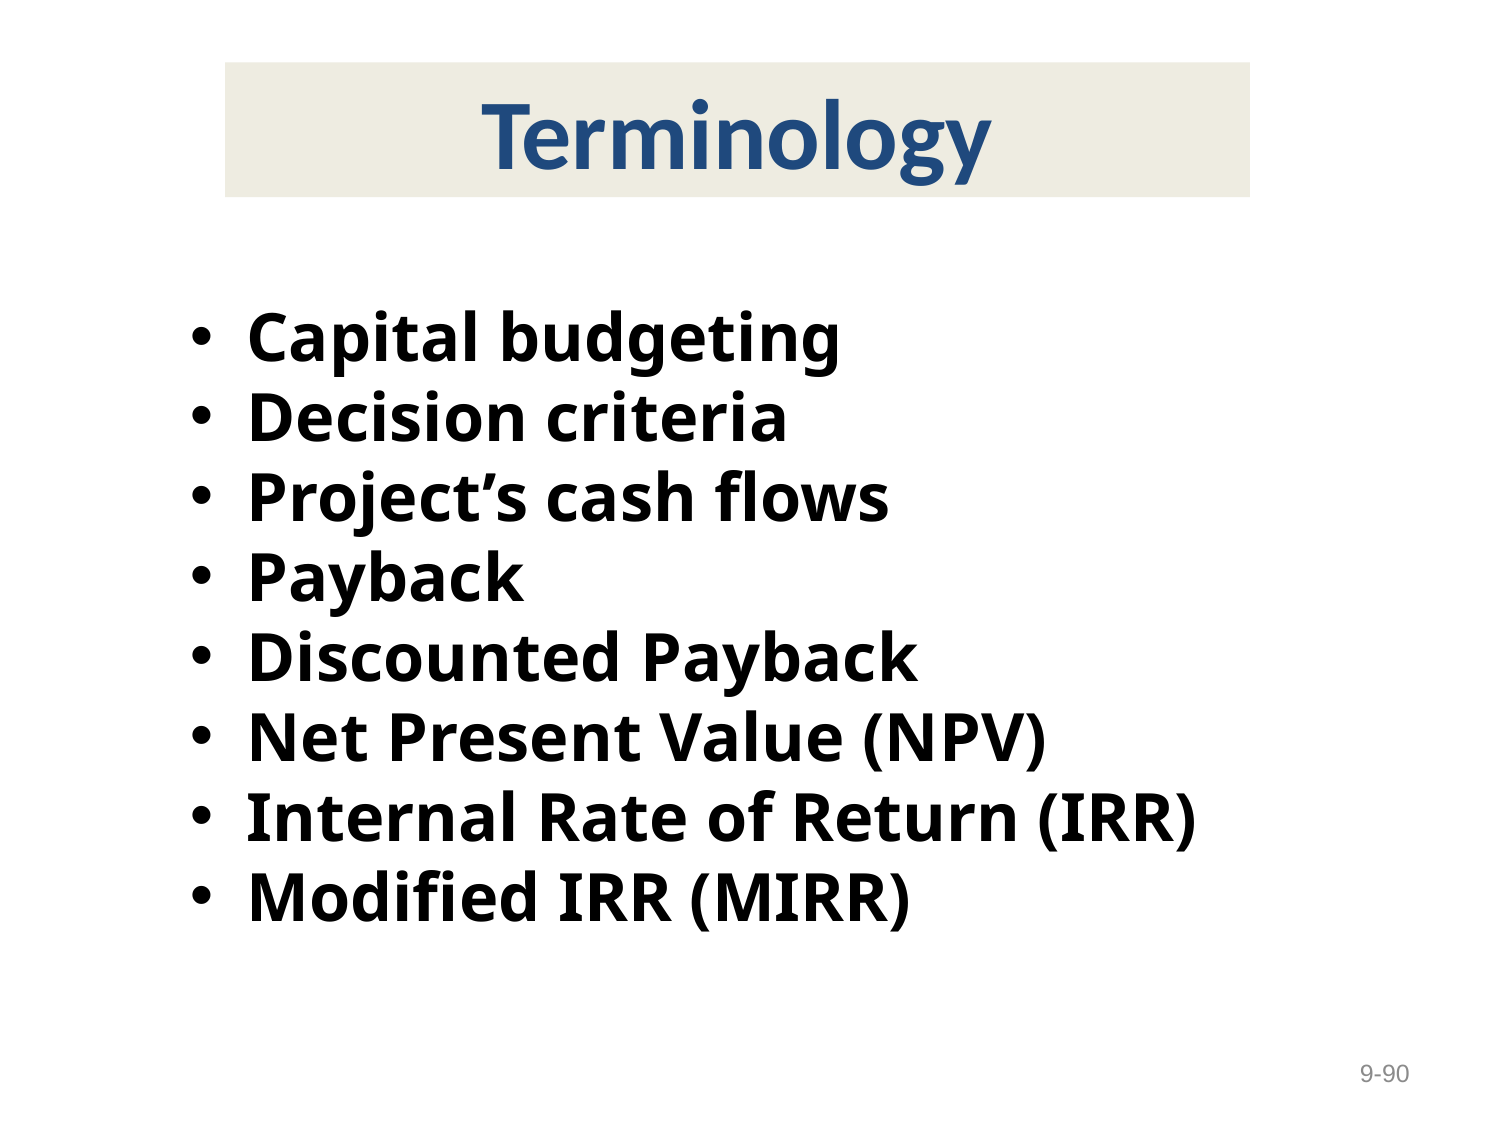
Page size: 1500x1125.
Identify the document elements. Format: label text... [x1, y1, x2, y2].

text_box Capital budgeting Decision criteria Project’s cash flows Payback Discounted Payback Net Present Value (NPV) Internal Rate of Return (IRR) Modified IRR (MIRR) [174, 287, 1350, 1125]
slide_number 9-90 [1350, 1042, 1425, 1103]
text_box Terminology [225, 62, 1250, 198]
